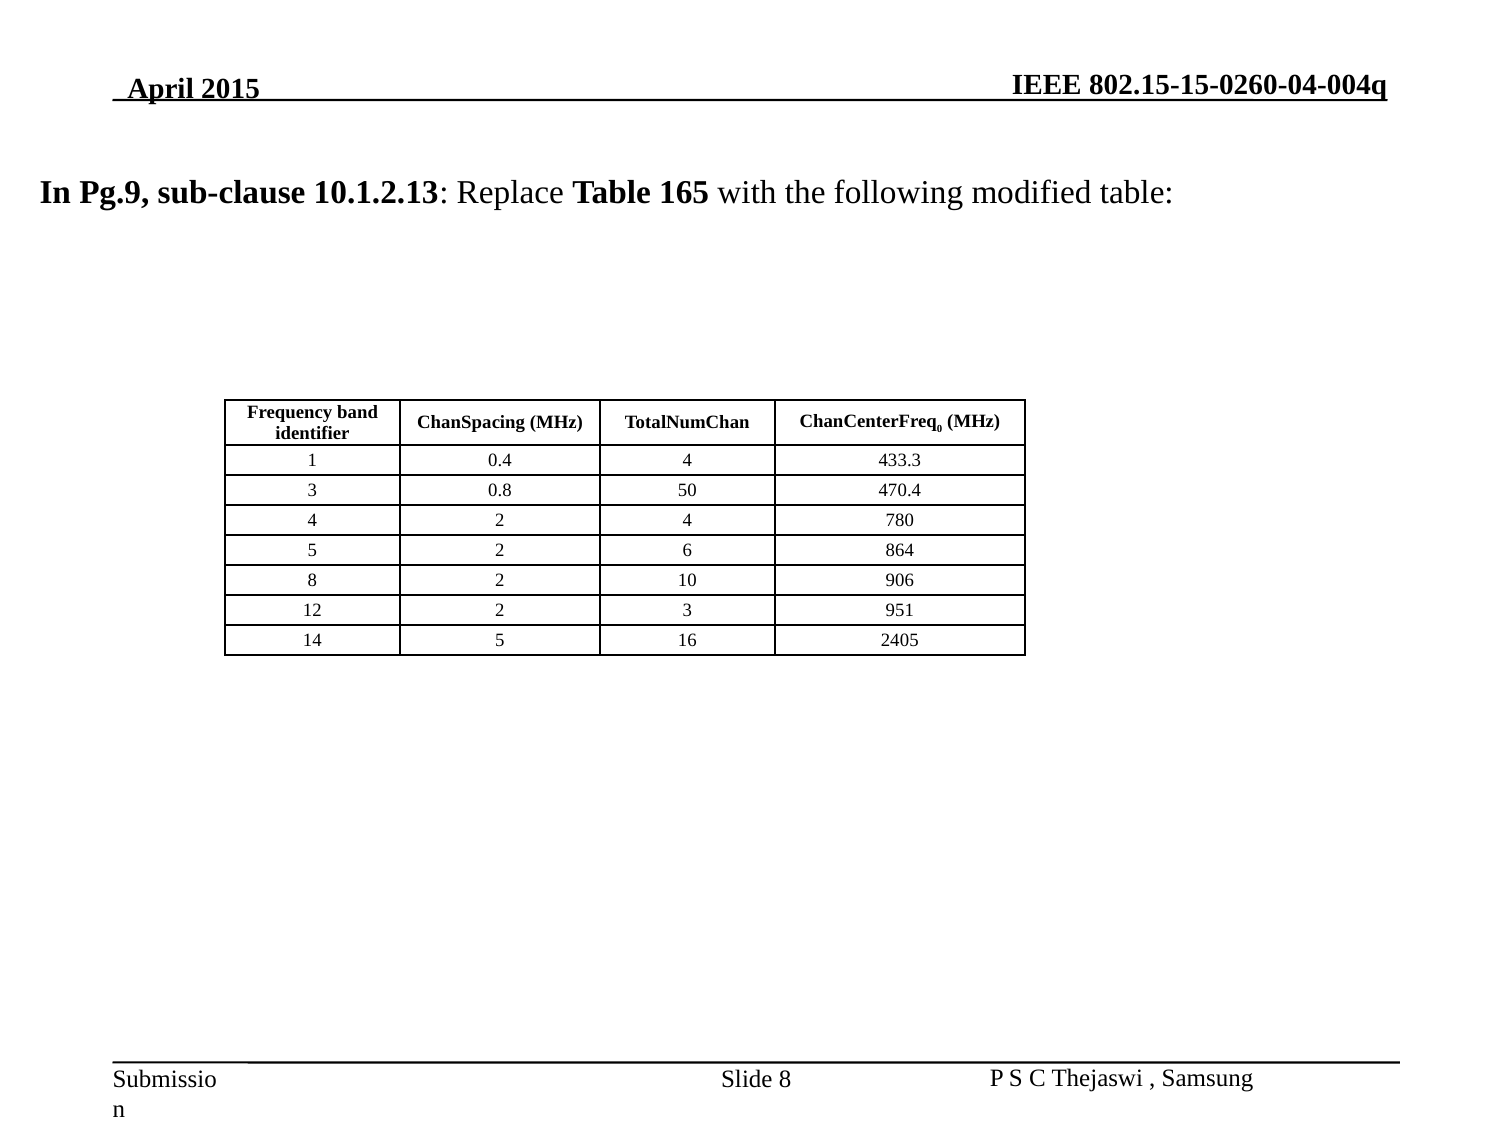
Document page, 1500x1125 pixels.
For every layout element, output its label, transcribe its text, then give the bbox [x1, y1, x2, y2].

table_header ChanCenterFreq0 (MHz) [776, 401, 1024, 444]
table_cell 3 [226, 476, 399, 504]
table_cell 470.4 [776, 476, 1024, 504]
table_cell 0.4 [401, 446, 599, 474]
table_cell 3 [601, 596, 774, 624]
table_cell 951 [776, 596, 1024, 624]
table_header Frequency band identifier [226, 401, 399, 444]
table_cell 14 [226, 626, 399, 654]
table_cell 8 [226, 566, 399, 594]
table_header TotalNumChan [601, 401, 774, 444]
table_cell 10 [601, 566, 774, 594]
table_cell 1 [226, 446, 399, 474]
table_cell 2 [401, 536, 599, 564]
table_header ChanSpacing (MHz) [401, 401, 599, 444]
table_cell 6 [601, 536, 774, 564]
table_cell 4 [601, 506, 774, 534]
table_cell 5 [401, 626, 599, 654]
table_cell 2 [401, 596, 599, 624]
table_cell 12 [226, 596, 399, 624]
table_cell 864 [776, 536, 1024, 564]
table_cell 0.8 [401, 476, 599, 504]
table_cell 4 [601, 446, 774, 474]
table_cell 433.3 [776, 446, 1024, 474]
table_cell 2 [401, 566, 599, 594]
table_cell 2 [401, 506, 599, 534]
table_cell 4 [226, 506, 399, 534]
table_cell 50 [601, 476, 774, 504]
slide_number Slide 8 [712, 1061, 800, 1093]
table_cell 2405 [776, 626, 1024, 654]
table_cell 5 [226, 536, 399, 564]
text_box In Pg.9, sub-clause 10.1.2.13: Replace Table 165 with the following modified table: [24, 162, 1483, 377]
table_cell 16 [601, 626, 774, 654]
table_cell 906 [776, 566, 1024, 594]
table_cell 780 [776, 506, 1024, 534]
